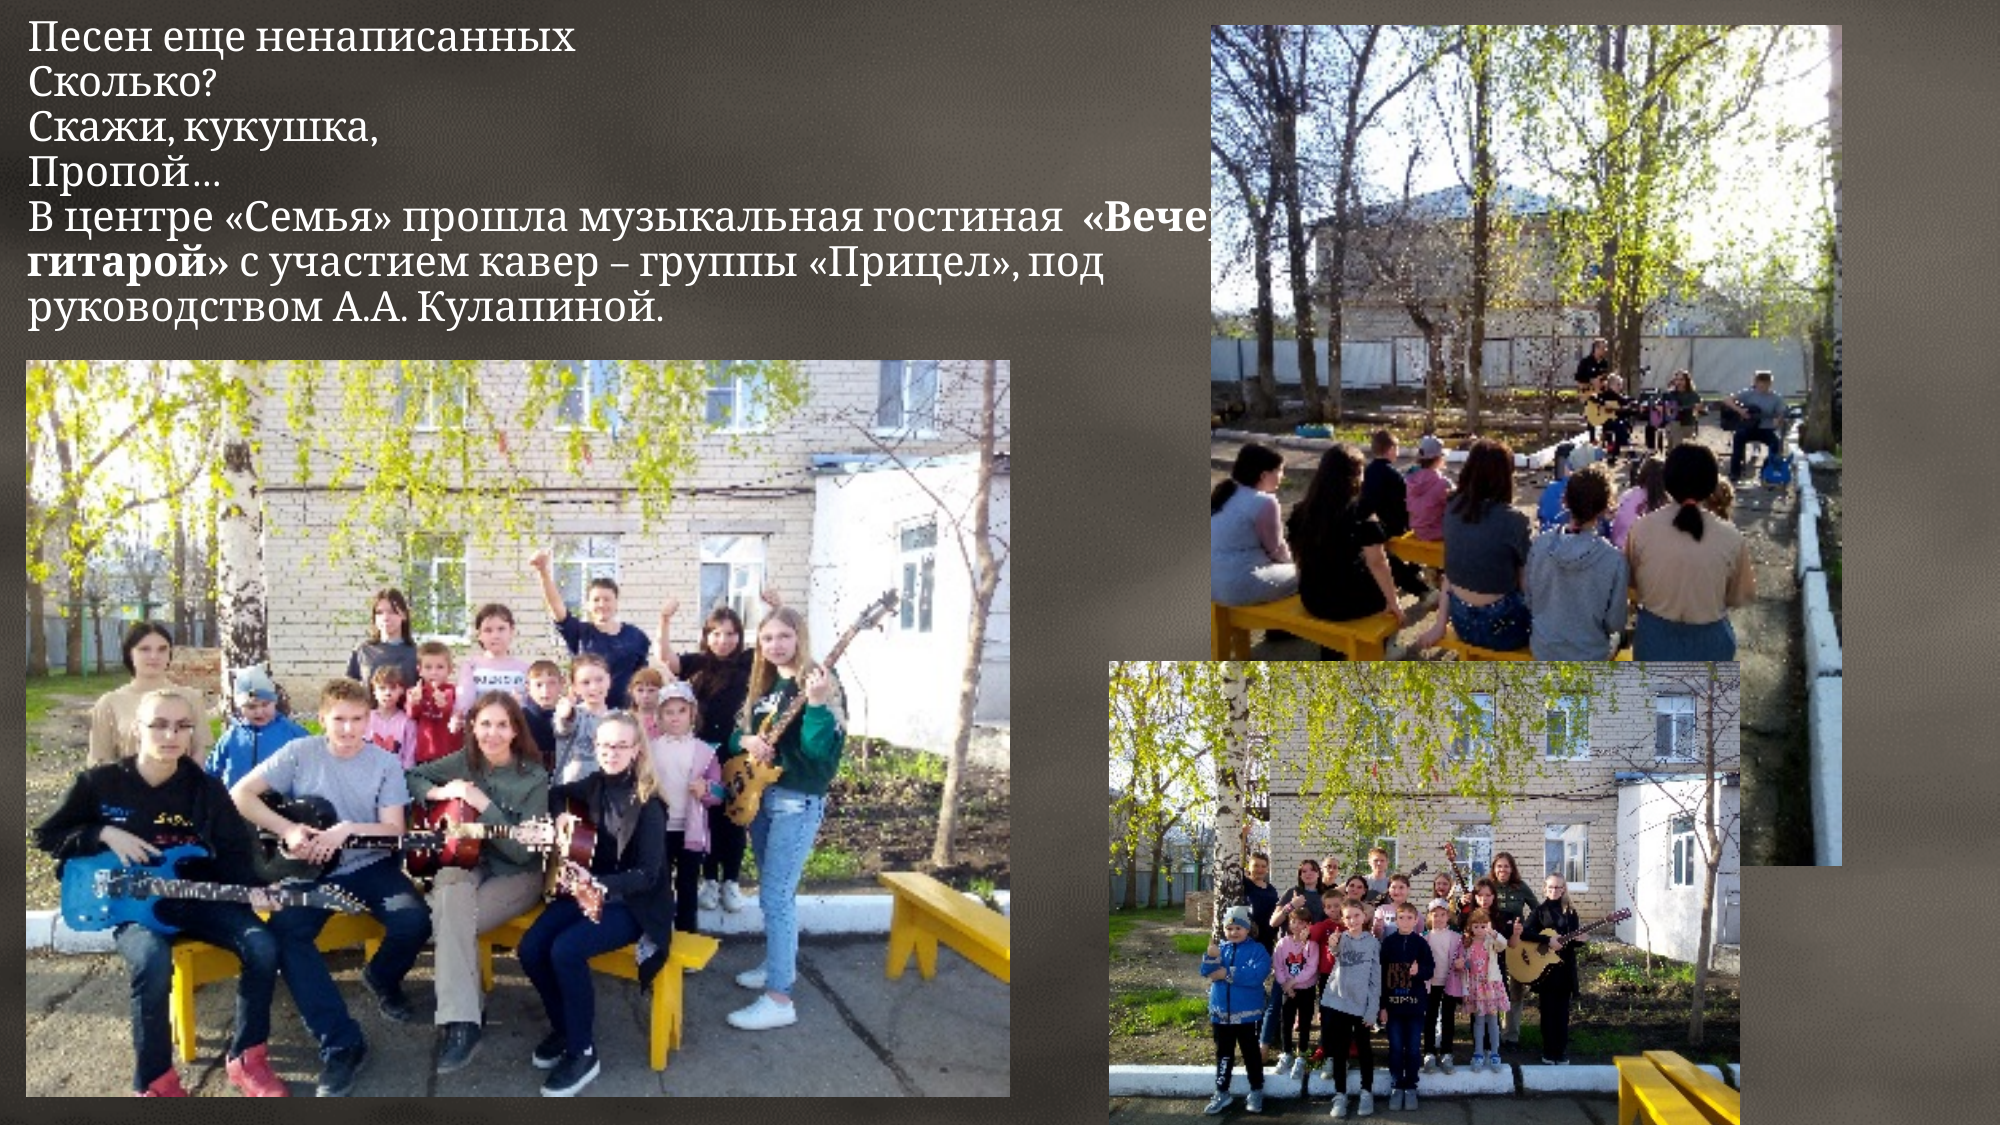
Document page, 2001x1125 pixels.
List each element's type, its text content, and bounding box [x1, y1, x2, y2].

text_box Песен еще ненаписанных Сколько? Скажи, кукушка, Пропой… В центре «Семья» прошла музыкальная гостиная «Вечер с гитарой» с участием кавер – группы «Прицел», под руководством А.А. Кулапиной. [12, 48, 1205, 297]
picture [25, 359, 1010, 1098]
picture [1109, 25, 1842, 1125]
